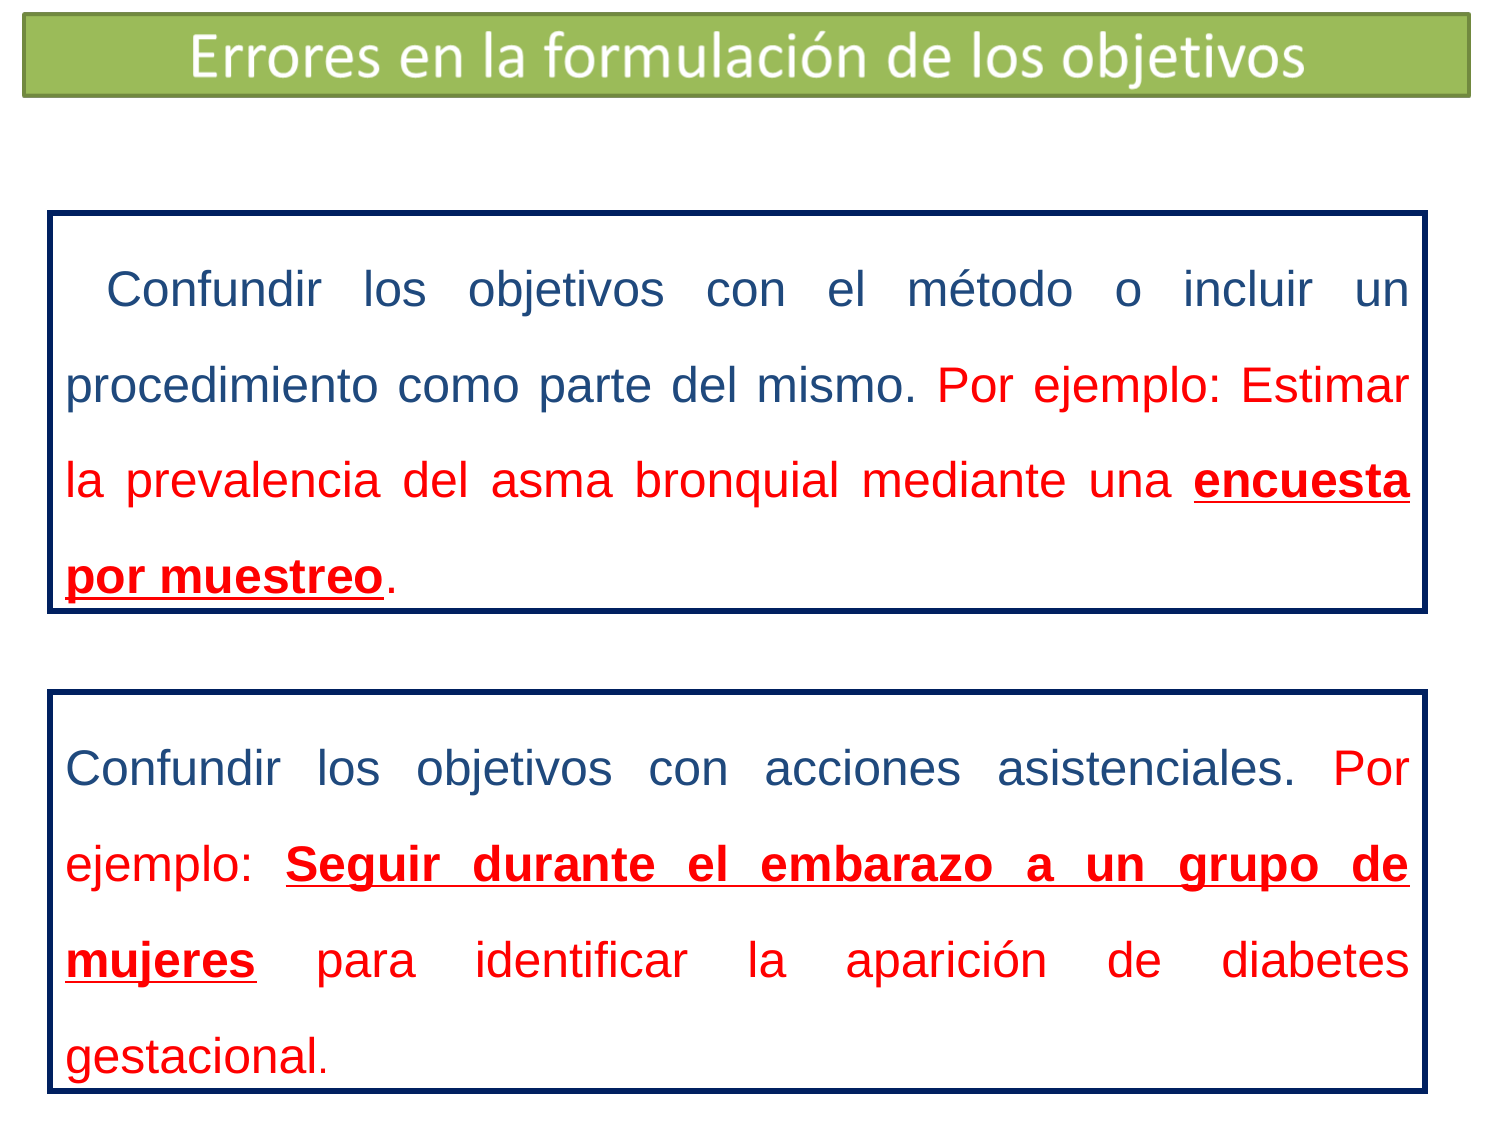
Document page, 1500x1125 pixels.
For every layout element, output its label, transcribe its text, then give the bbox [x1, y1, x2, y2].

text_box Confundir los objetivos con acciones asistenciales. Por ejemplo: Seguir durante el embarazo a un grupo de mujeres para identificar la aparición de diabetes gestacional. [50, 692, 1425, 1091]
picture [22, 0, 1471, 137]
text_box Confundir los objetivos con el método o incluir un procedimiento como parte del mismo. Por ejemplo: Estimar la prevalencia del asma bronquial mediante una encuesta por muestreo. [50, 212, 1425, 612]
